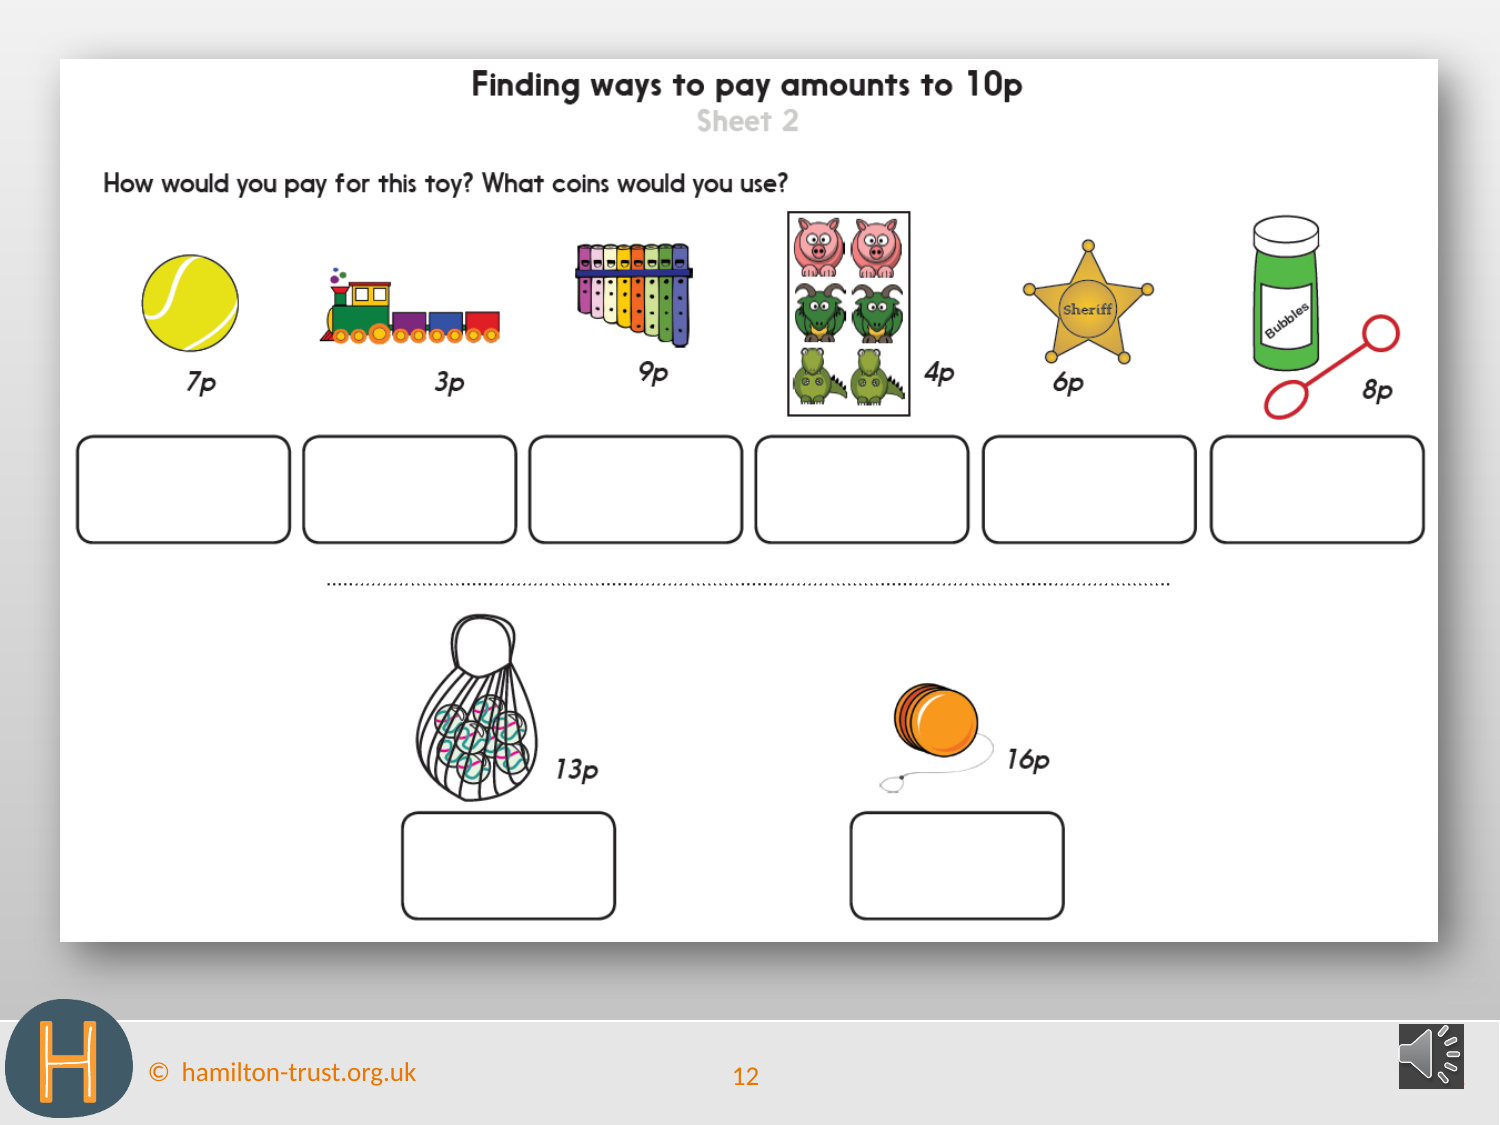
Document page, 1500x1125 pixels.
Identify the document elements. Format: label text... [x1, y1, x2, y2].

slide_number 12 [686, 1044, 805, 1105]
picture [1397, 1022, 1465, 1090]
picture [60, 59, 1438, 942]
footer Year 1 [870, 1044, 1482, 1105]
picture [5, 999, 133, 1118]
